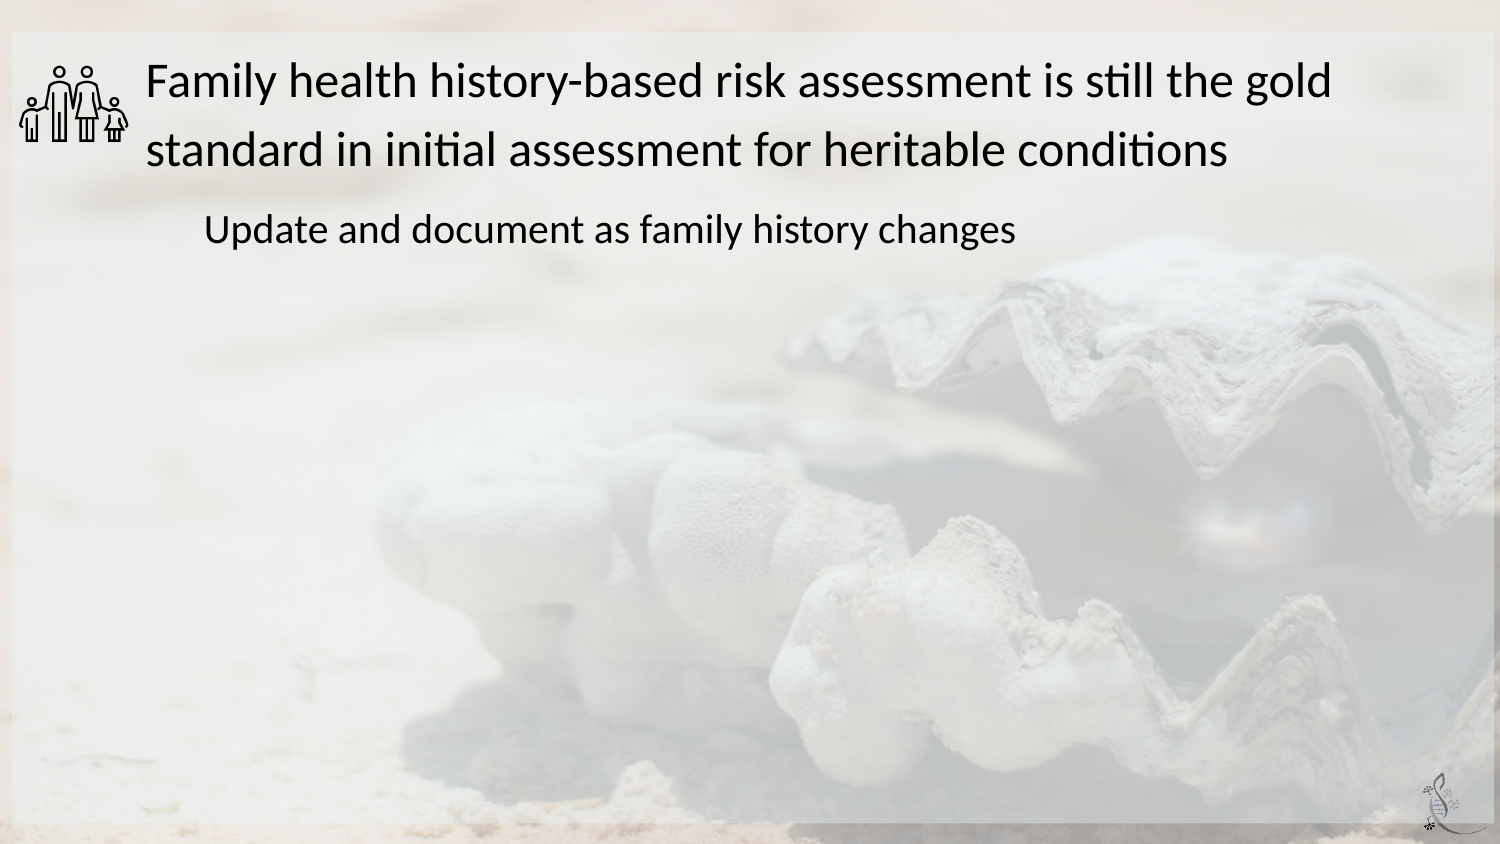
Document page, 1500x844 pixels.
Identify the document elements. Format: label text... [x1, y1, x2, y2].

list Family health history-based risk assessment is still the gold standard in initial assessment for heritable conditions Update and document as family history changes [11, 32, 1495, 824]
text_box [0, 0, 1500, 844]
picture [13, 43, 134, 164]
